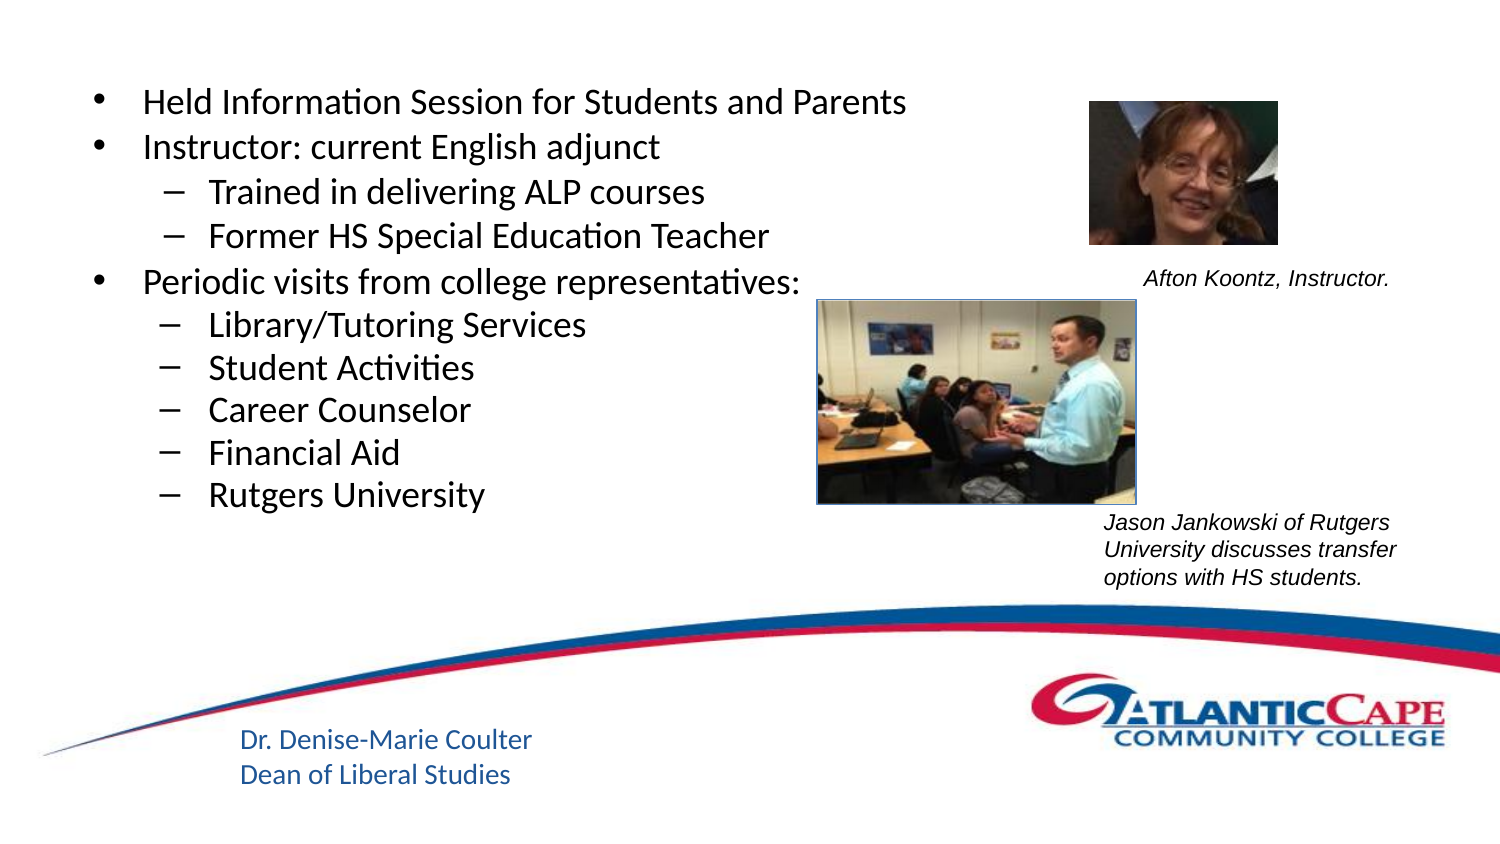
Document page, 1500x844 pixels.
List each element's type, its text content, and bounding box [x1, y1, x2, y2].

text_box Dr. Denise-Marie Coulter Dean of Liberal Studies [225, 712, 938, 788]
list Held Information Session for Students and Parents Instructor: current English adjunct Trained in delivering ALP courses Former HS Special Education Teacher Periodic visits from college representatives: Library/Tutoring Services Student Activities Career Counselor Financial Aid Rutgers University [71, 77, 1422, 603]
picture [0, 0, 1500, 844]
text_box Jason Jankowski of Rutgers University discusses transfer options with HS students. [1088, 499, 1450, 574]
text_box Afton Koontz, Instructor. [1082, 256, 1468, 289]
